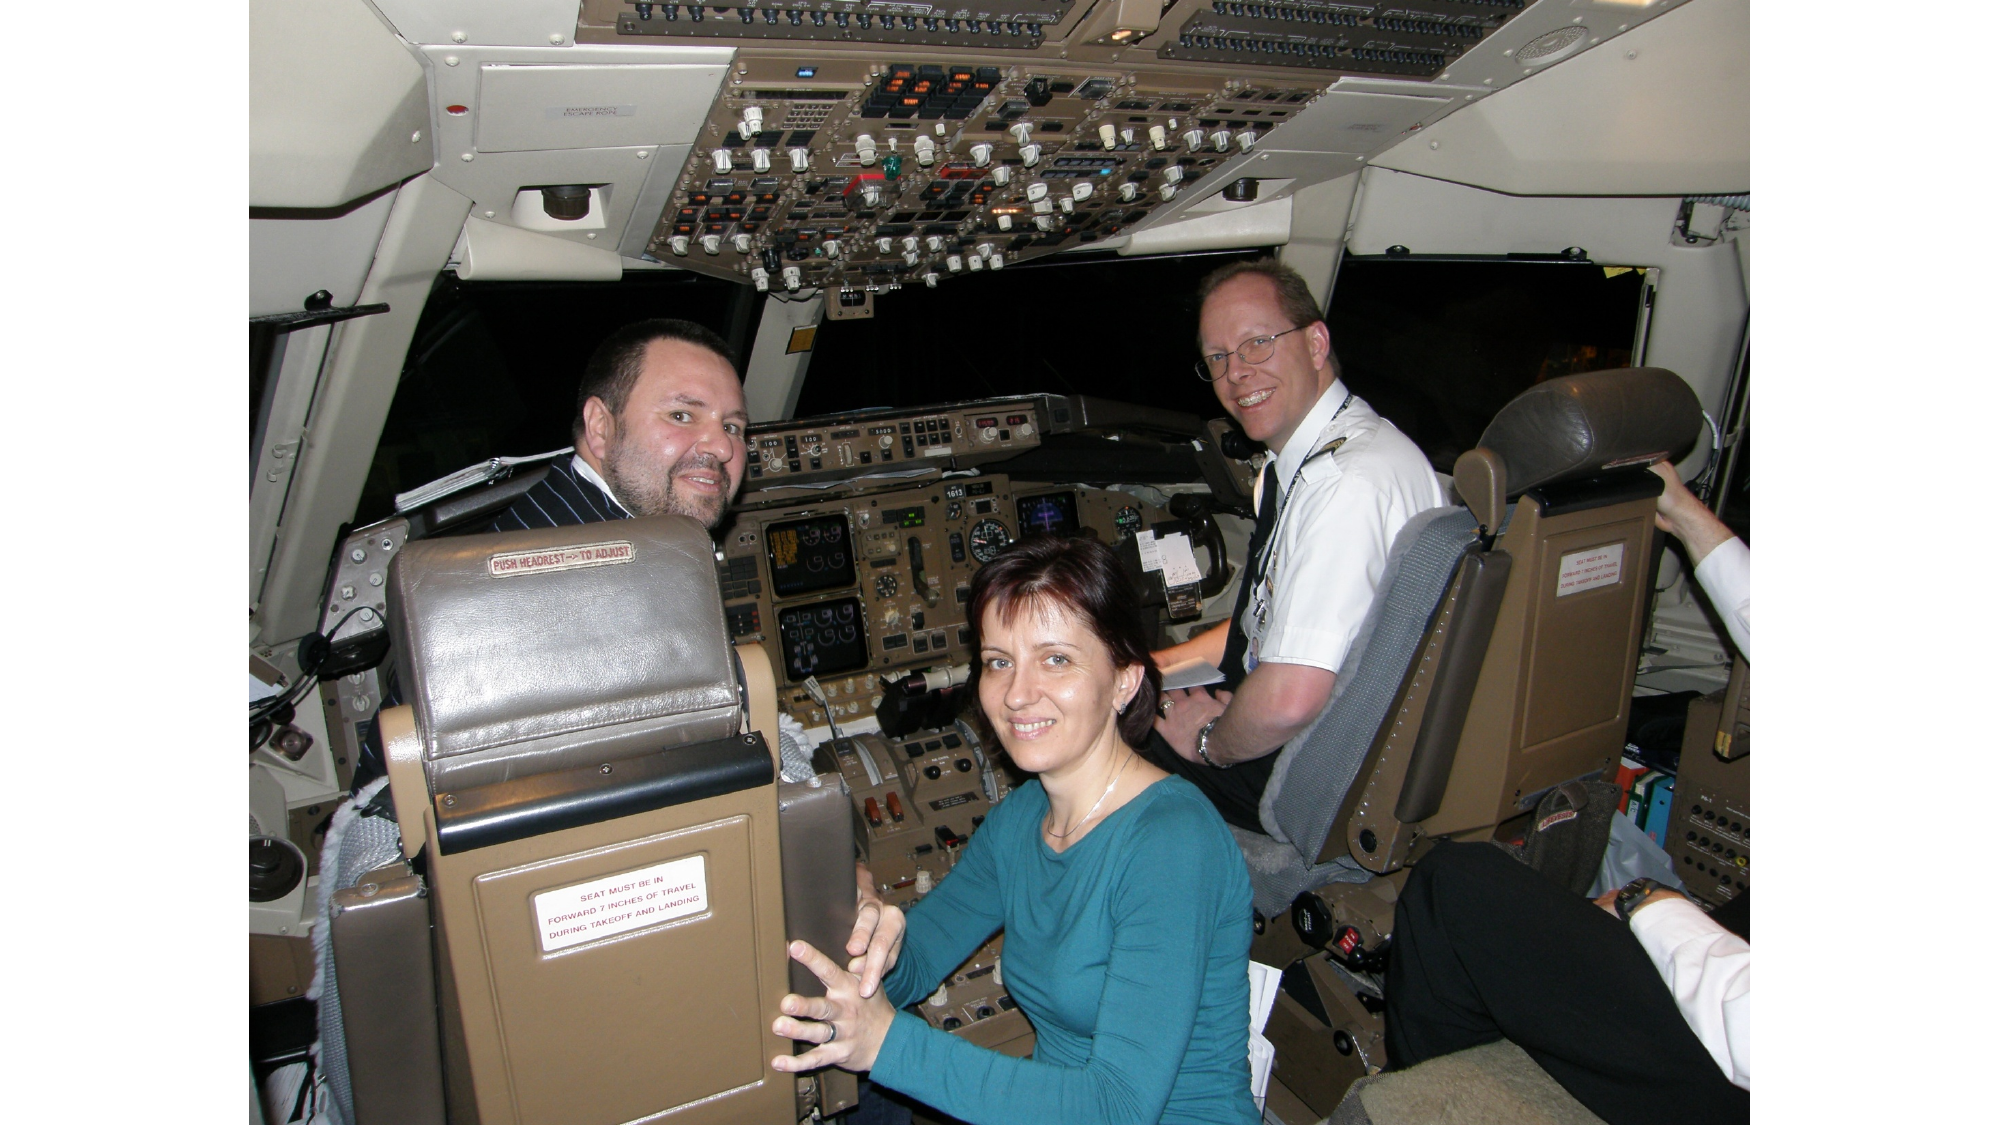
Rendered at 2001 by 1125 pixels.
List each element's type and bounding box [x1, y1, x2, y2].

picture [249, 0, 1751, 1125]
